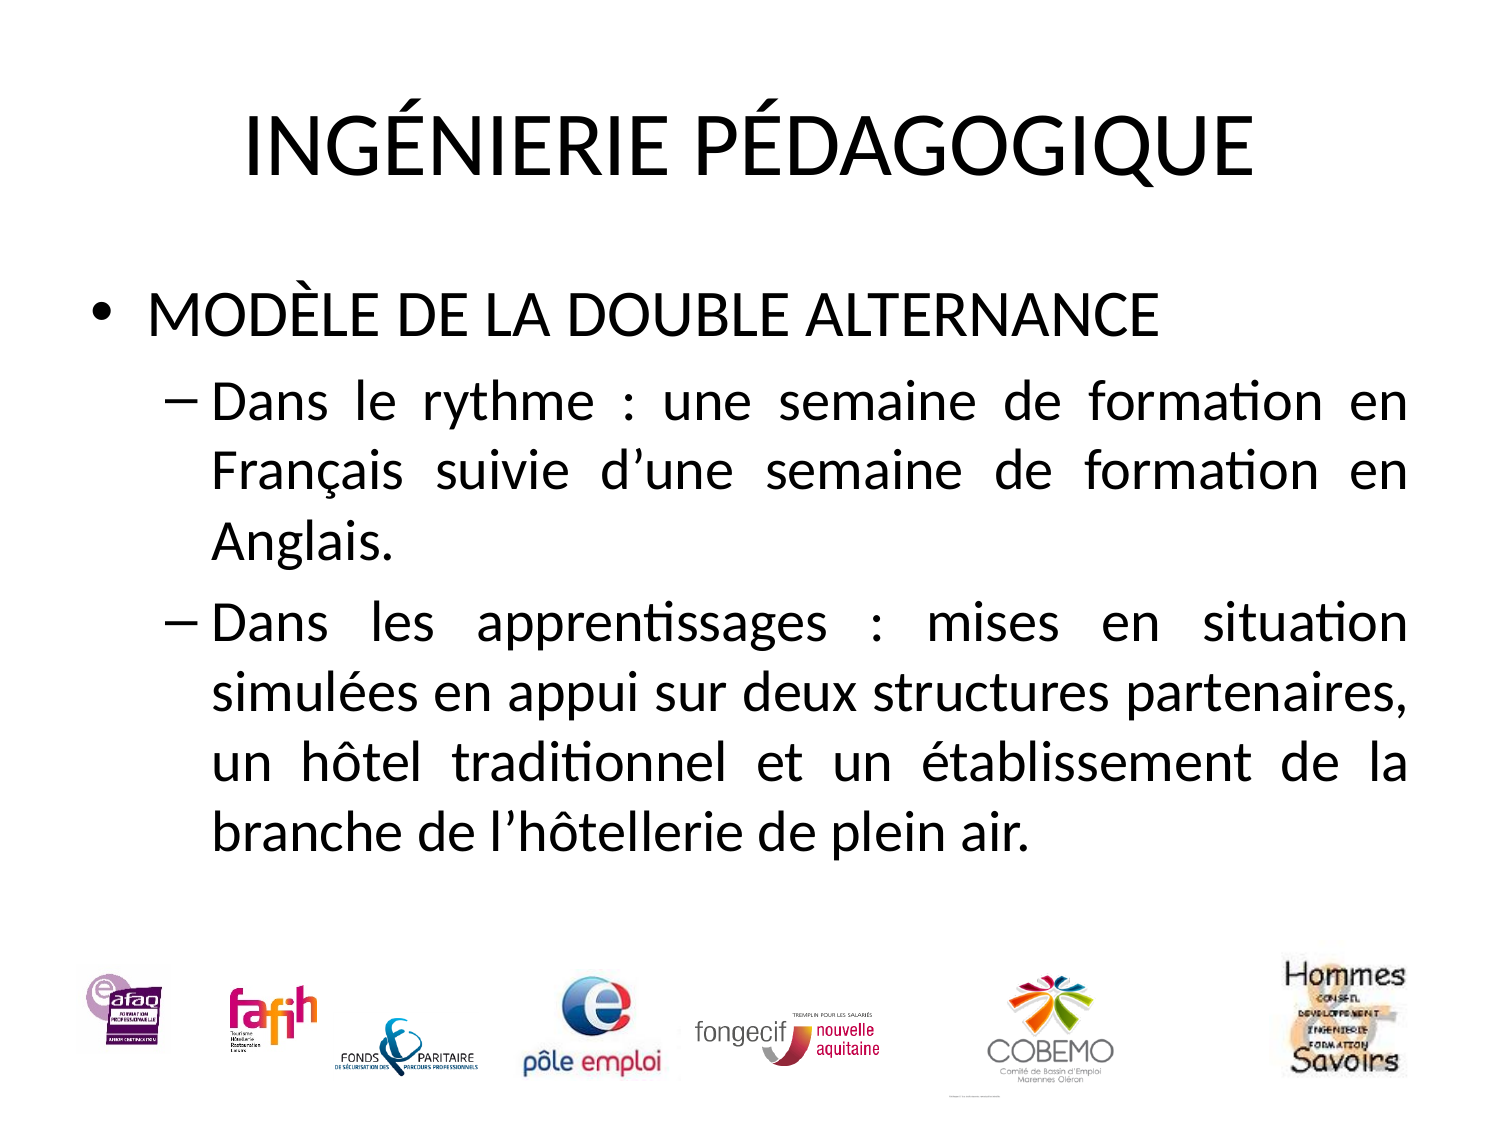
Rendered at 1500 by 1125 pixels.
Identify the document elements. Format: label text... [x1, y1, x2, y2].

picture [76, 963, 171, 1054]
picture [1269, 940, 1420, 1090]
list MODÈLE DE LA DOUBLE ALTERNANCE Dans le rythme : une semaine de formation en Français suivie d’une semaine de formation en Anglais. Dans les apprentissages : mises en situation simulées en appui sur deux structures partenaires, un hôtel traditionnel et un établissement de la branche de l’hôtellerie de plein air. [75, 262, 1425, 1005]
title INGÉNIERIE PÉDAGOGIQUE [75, 45, 1425, 233]
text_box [229, 958, 1154, 1098]
